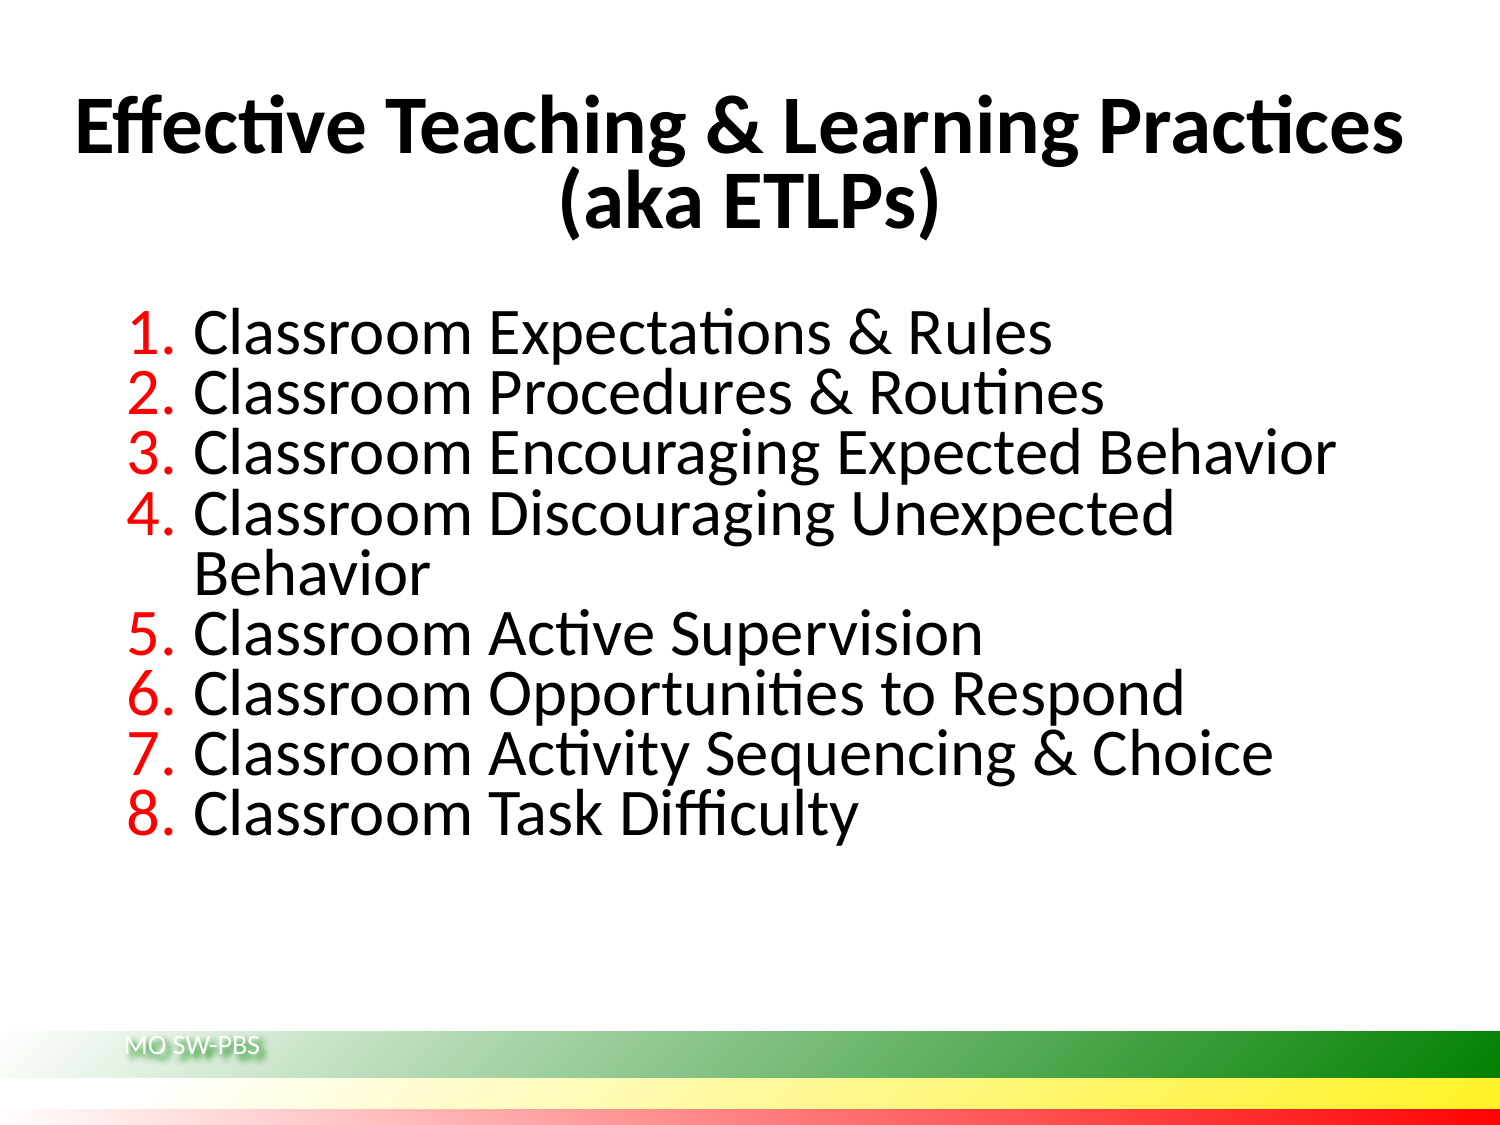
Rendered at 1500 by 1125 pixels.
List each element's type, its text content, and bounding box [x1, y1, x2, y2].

list Classroom Expectations & Rules Classroom Procedures & Routines Classroom Encouraging Expected Behavior Classroom Discouraging Unexpected Behavior Classroom Active Supervision Classroom Opportunities to Respond Classroom Activity Sequencing & Choice Classroom Task Difficulty [103, 299, 1397, 1014]
title Effective Teaching & Learning Practices (aka ETLPs) [0, 59, 1500, 278]
